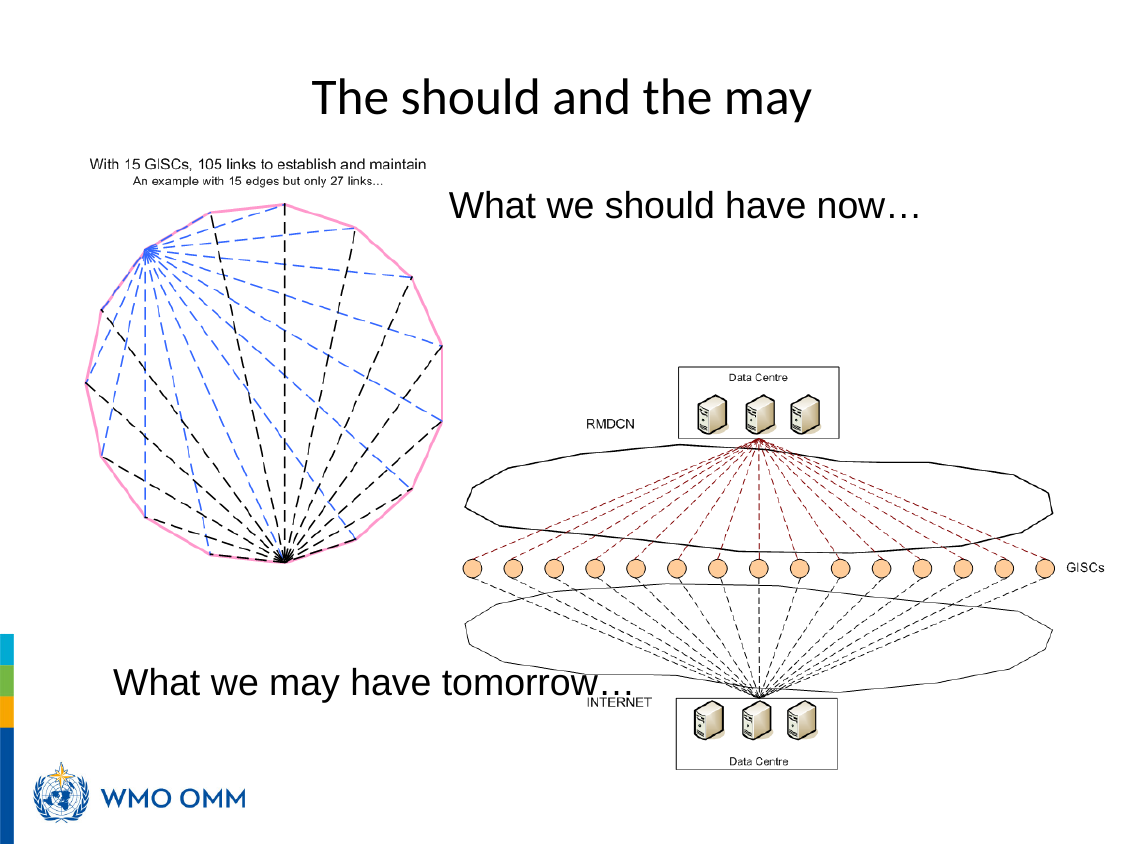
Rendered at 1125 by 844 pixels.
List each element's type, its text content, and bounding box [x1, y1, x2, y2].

text_box What we may have tomorrow… [98, 662, 457, 710]
picture [83, 153, 444, 564]
text_box [448, 181, 1125, 230]
title The should and the may [56, 33, 1069, 154]
text_box What we should have now… [448, 185, 938, 232]
picture [462, 366, 1105, 770]
picture [0, 633, 245, 844]
